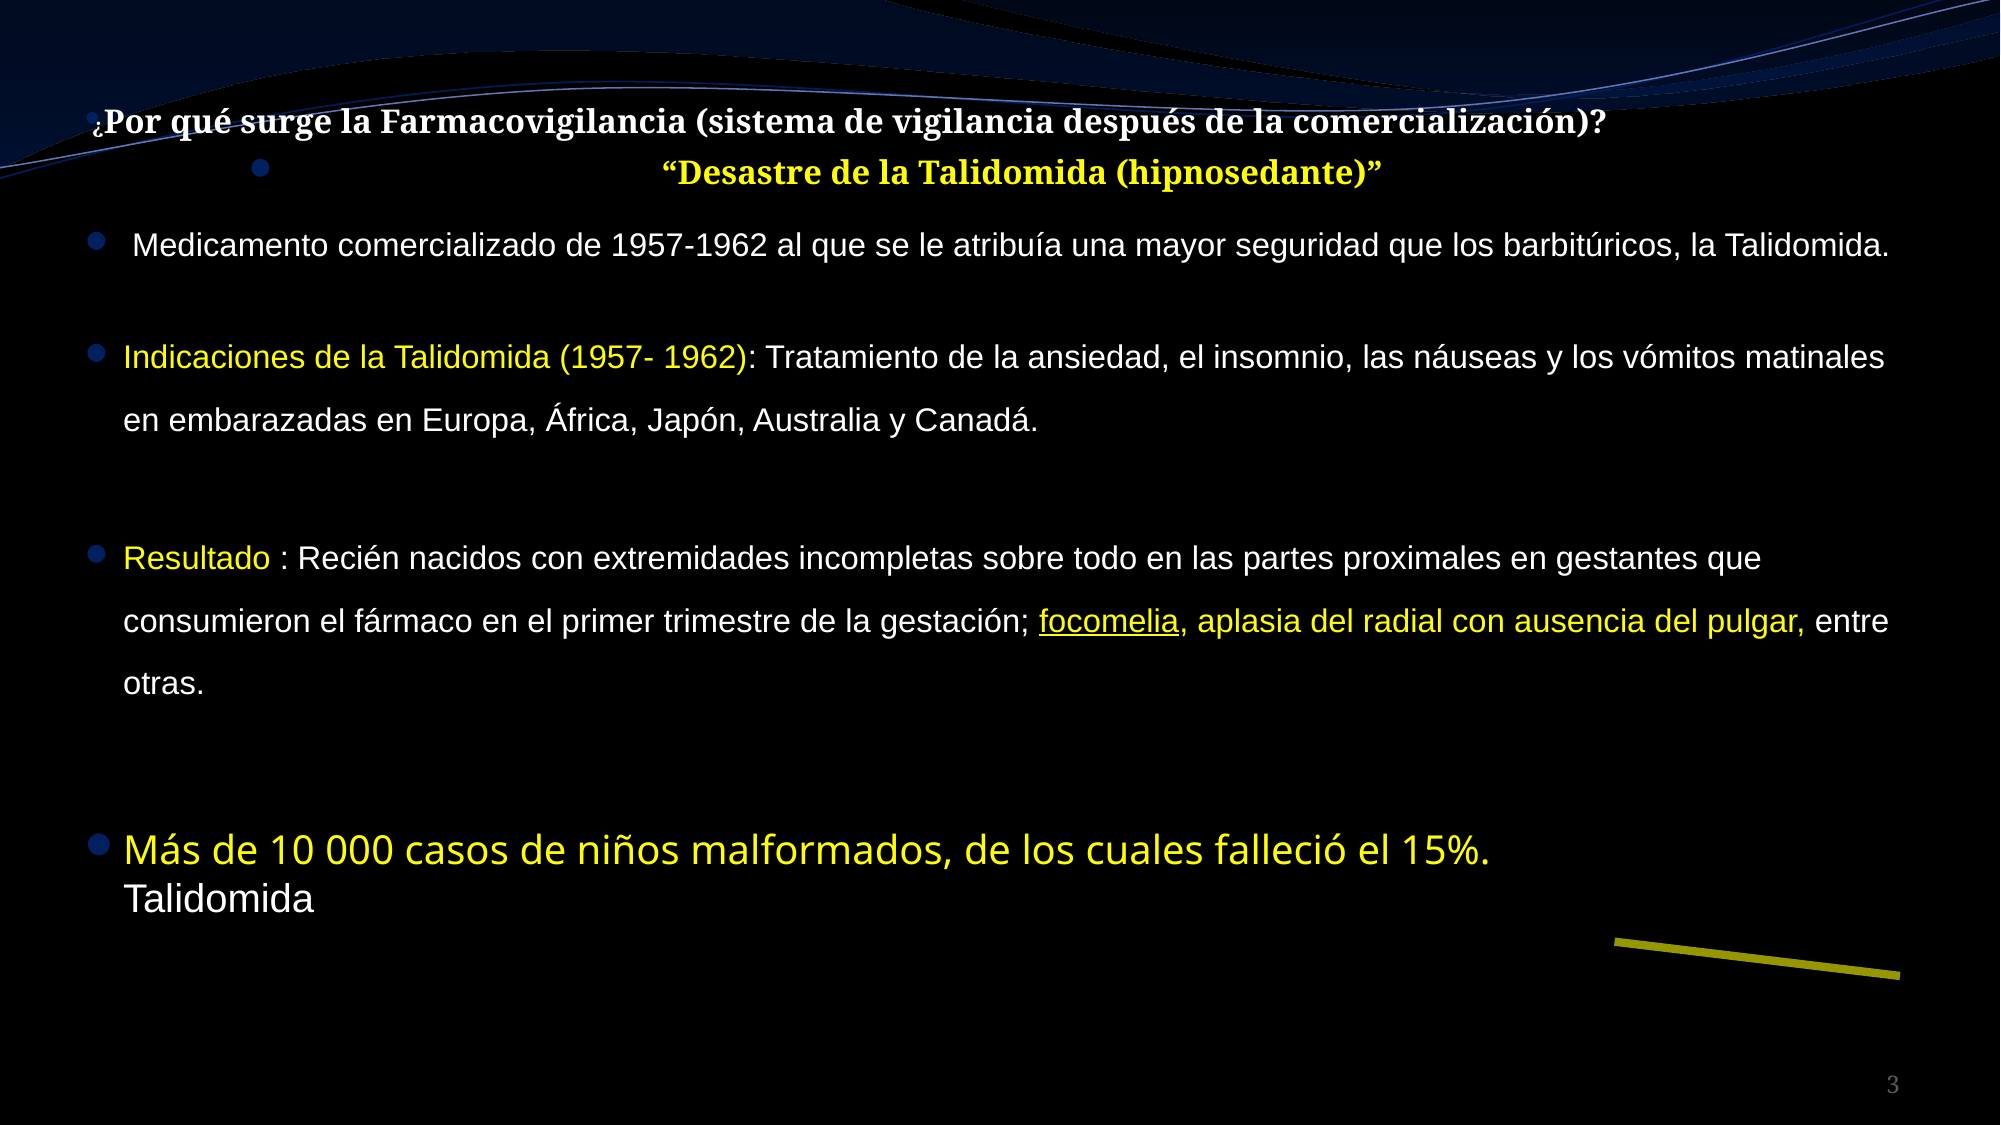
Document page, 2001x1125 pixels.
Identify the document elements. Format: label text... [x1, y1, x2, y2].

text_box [1614, 941, 1901, 977]
table_cell Sí [1607, 942, 1908, 988]
list ¿Por qué surge la Farmacovigilancia (sistema de vigilancia después de la comercialización)? “Desastre de la Talidomida (hipnosedante)” Medicamento comercializado de 1957-1962 al que se le atribuía una mayor seguridad que los barbitúricos, la Talidomida. Indicaciones de la Talidomida (1957- 1962): Tratamiento de la ansiedad, el insomnio, las náuseas y los vómitos matinales en embarazadas en Europa, África, Japón, Australia y Canadá. Resultado : Recién nacidos con extremidades incompletas sobre todo en las partes proximales en gestantes que consumieron el fármaco en el primer trimestre de la gestación; focomelia, aplasia del radial con ausencia del pulgar, entre otras. Más de 10 000 casos de niños malformados, de los cuales falleció el 15%. Talidomida [70, 60, 1937, 1065]
slide_number 3 [1733, 1042, 1900, 1103]
